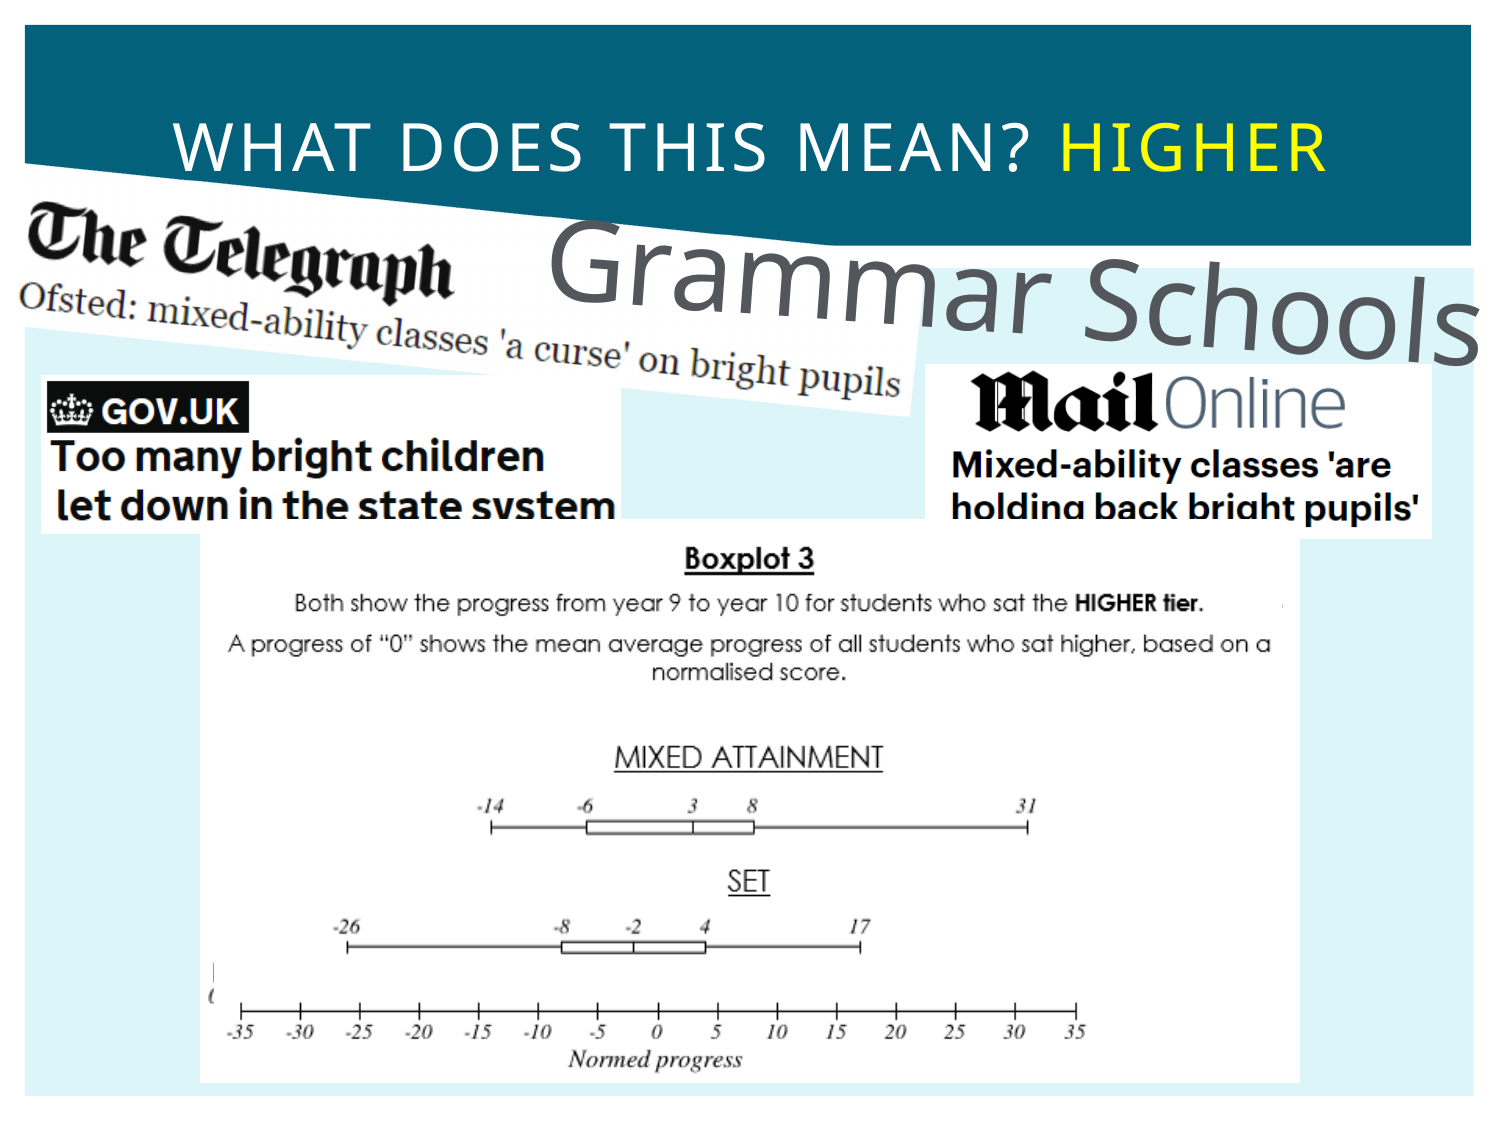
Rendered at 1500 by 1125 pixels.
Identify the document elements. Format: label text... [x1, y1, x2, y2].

title What does this Mean? HIGHER [62, 58, 1438, 232]
picture [1, 163, 1433, 1083]
text_box Grammar Schools [534, 178, 1500, 400]
